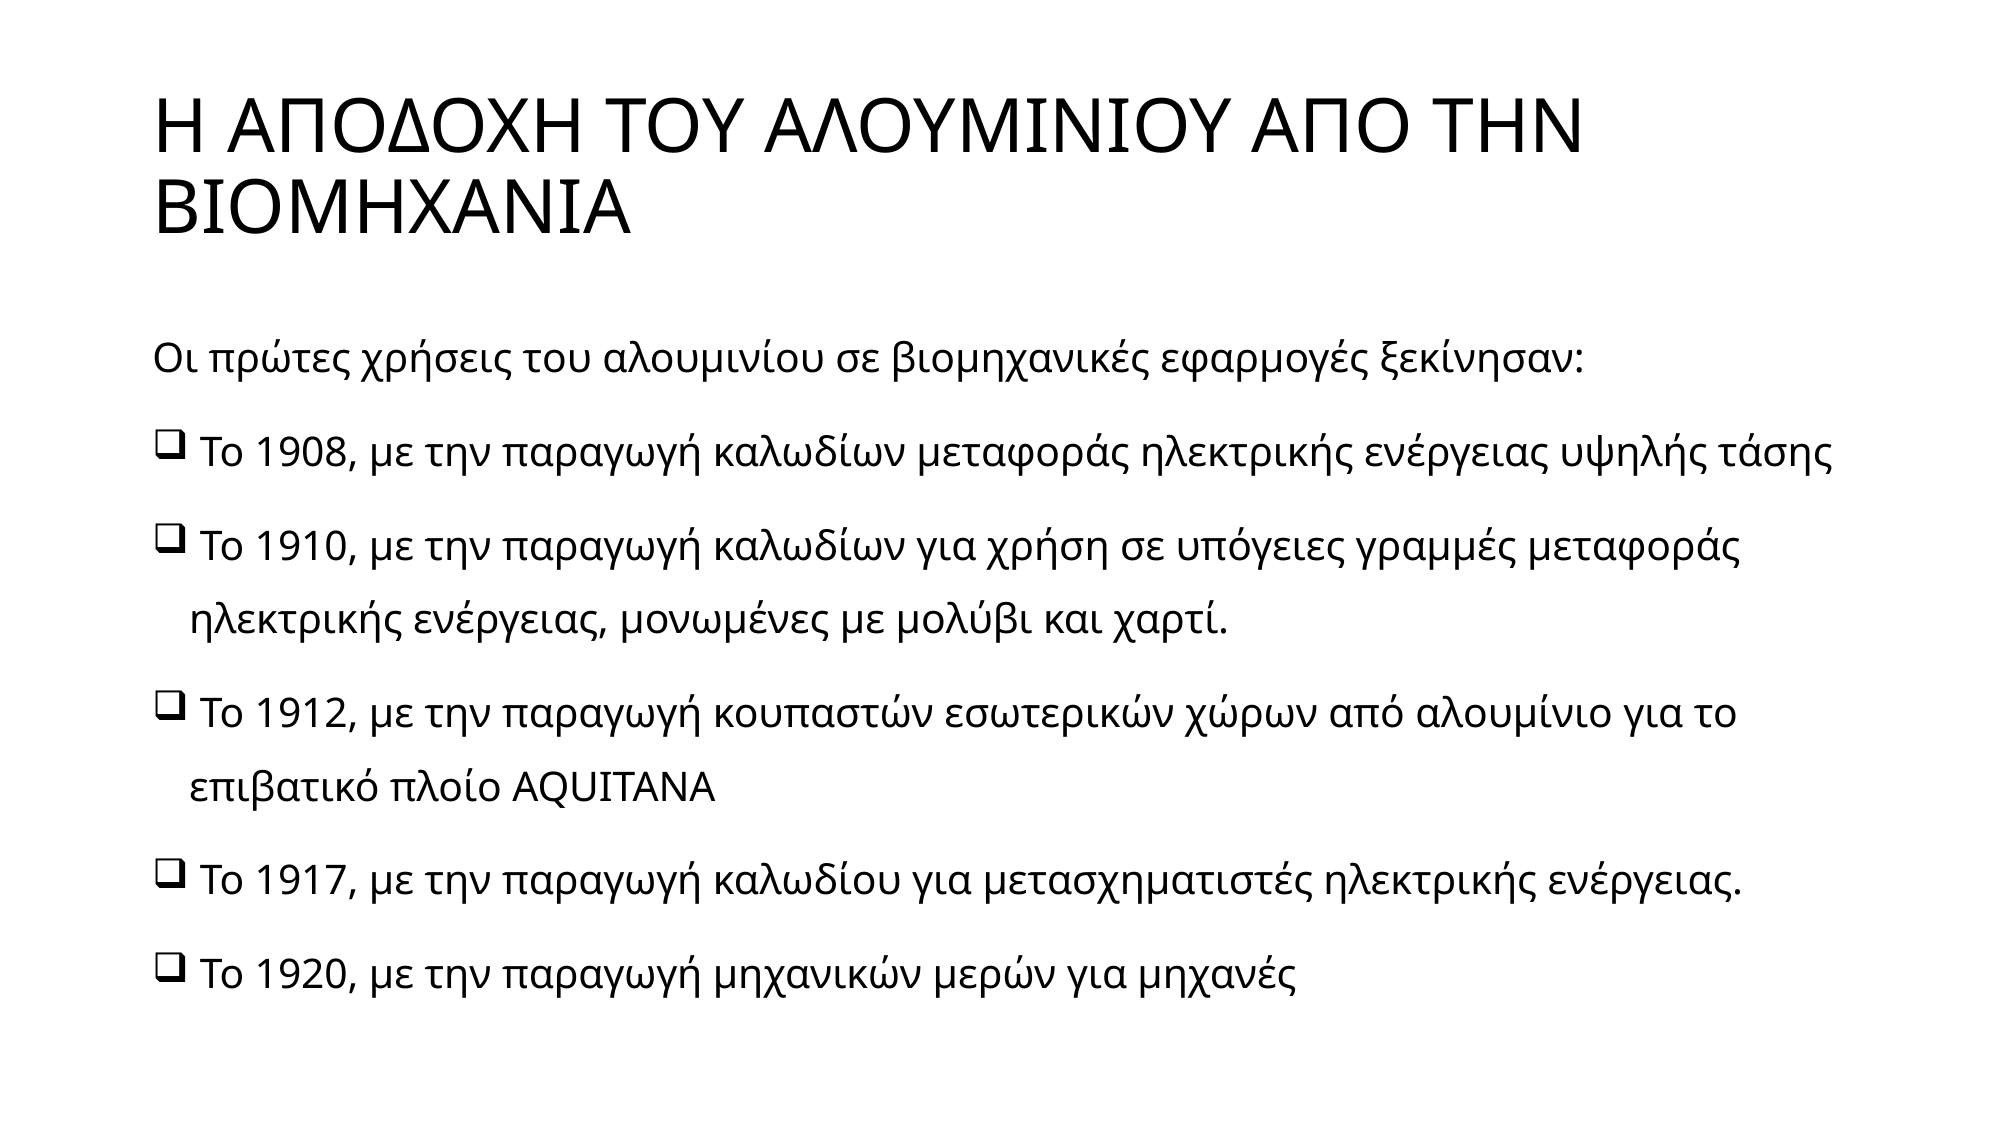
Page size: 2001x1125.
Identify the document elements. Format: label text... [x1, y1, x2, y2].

list Οι πρώτες χρήσεις του αλουμινίου σε βιομηχανικές εφαρμογές ξεκίνησαν: Το 1908, με την παραγωγή καλωδίων μεταφοράς ηλεκτρικής ενέργειας υψηλής τάσης Το 1910, με την παραγωγή καλωδίων για χρήση σε υπόγειες γραμμές μεταφοράς ηλεκτρικής ενέργειας, μονωμένες με μολύβι και χαρτί. Το 1912, με την παραγωγή κουπαστών εσωτερικών χώρων από αλουμίνιο για το επιβατικό πλοίο AQUITANA Το 1917, με την παραγωγή καλωδίου για μετασχηματιστές ηλεκτρικής ενέργειας. Το 1920, με την παραγωγή μηχανικών μερών για μηχανές [137, 299, 1863, 1014]
title H ΑΠΟΔΟΧΗ ΤΟΥ ΑΛΟΥΜΙΝΙΟΥ ΑΠΟ ΤΗΝ ΒΙΟΜΗΧΑΝΙΑ [137, 59, 1863, 278]
